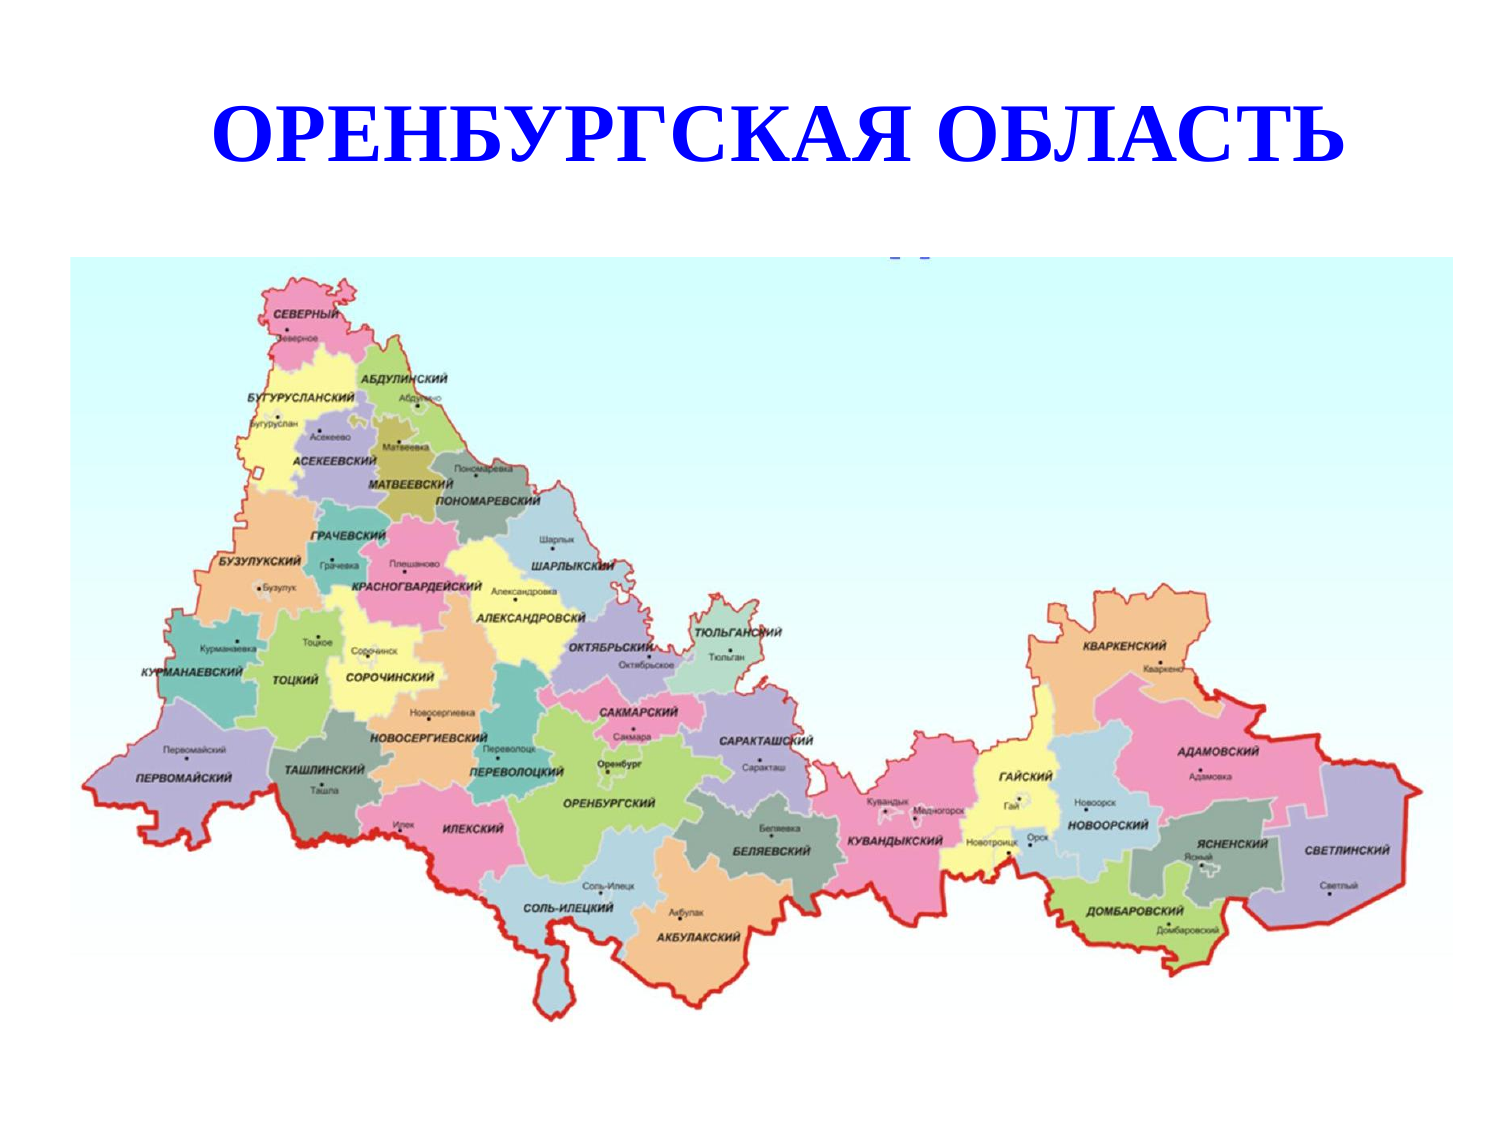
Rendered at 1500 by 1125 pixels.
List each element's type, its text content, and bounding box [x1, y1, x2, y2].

text_box ОРЕНБУРГСКАЯ ОБЛАСТЬ [152, 70, 1407, 186]
picture [70, 257, 1454, 1055]
